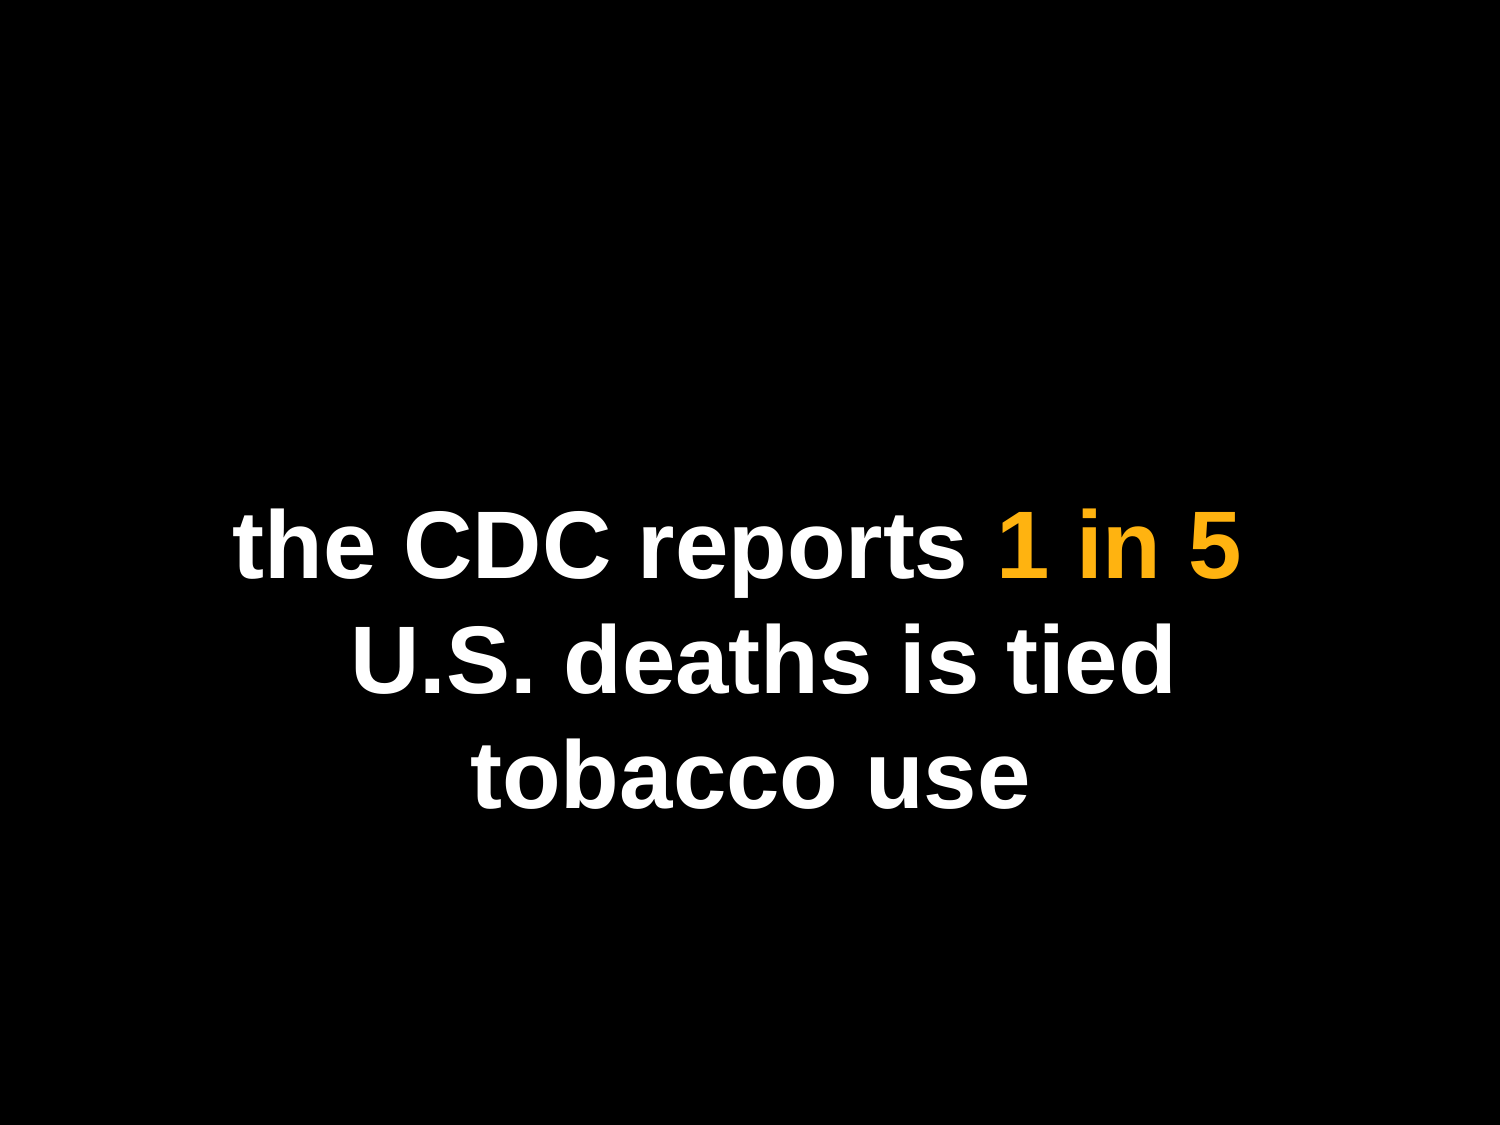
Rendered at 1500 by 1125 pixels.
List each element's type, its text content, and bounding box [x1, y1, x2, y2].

list the CDC reports 1 in 5 U.S. deaths is tied tobacco use [162, 474, 1313, 838]
